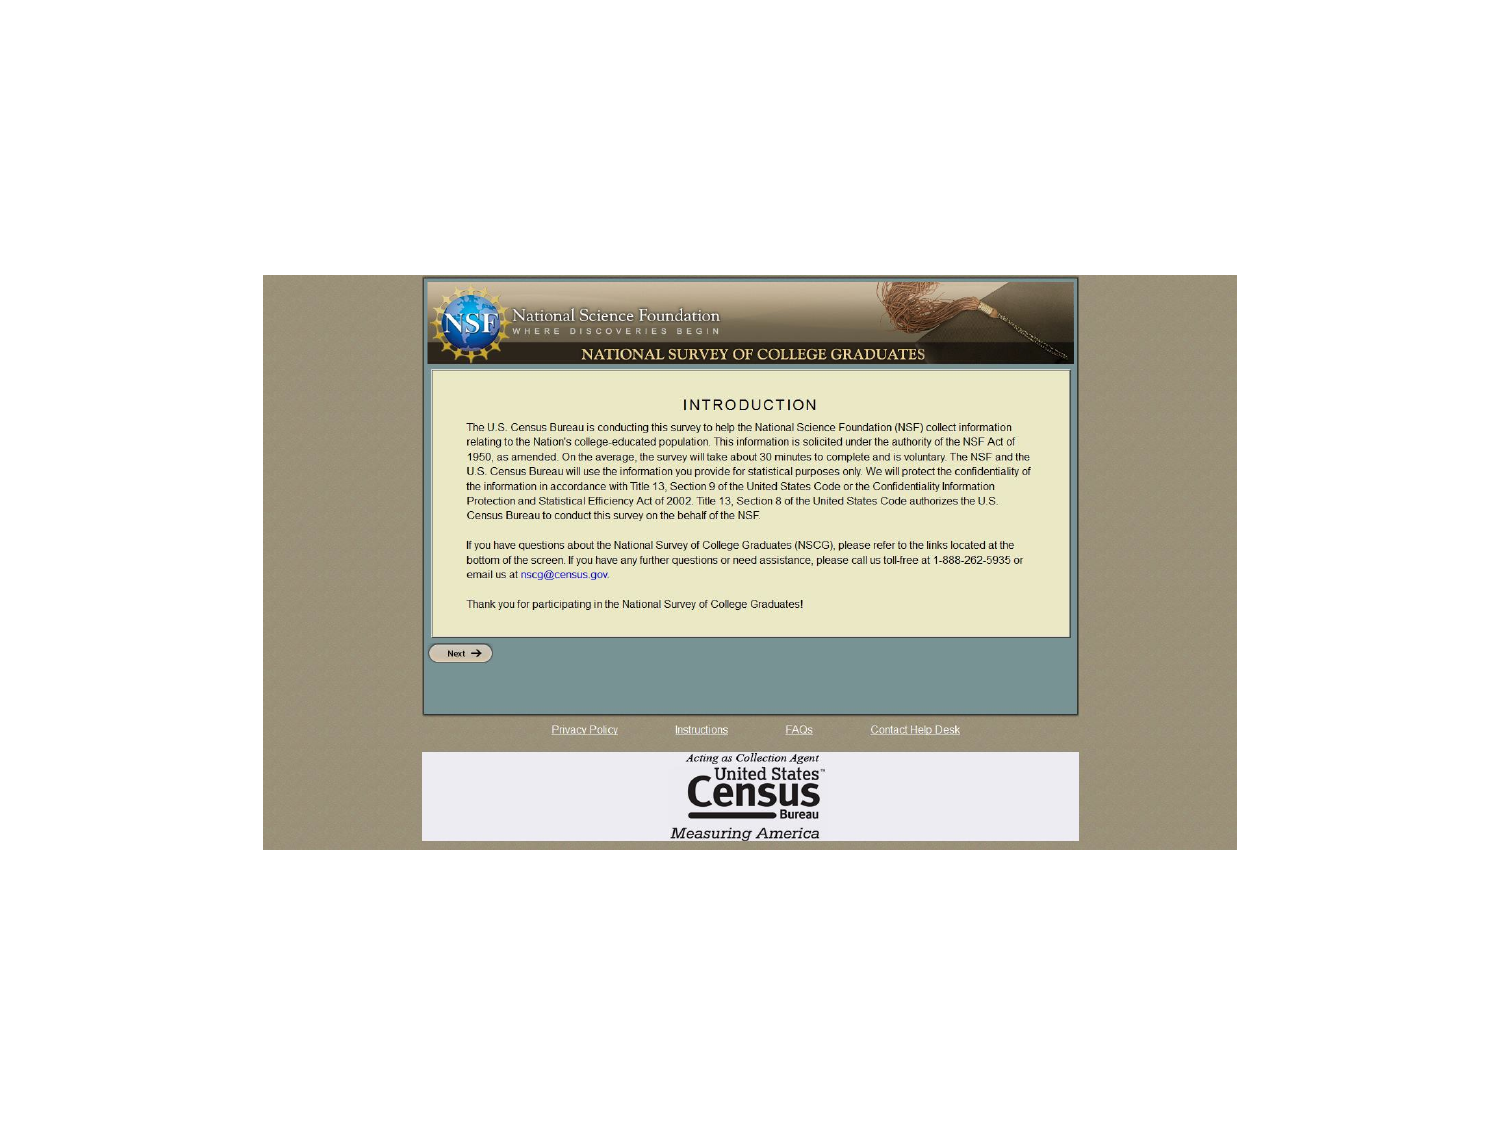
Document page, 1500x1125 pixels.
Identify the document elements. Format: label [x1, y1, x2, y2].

picture [262, 275, 1237, 850]
